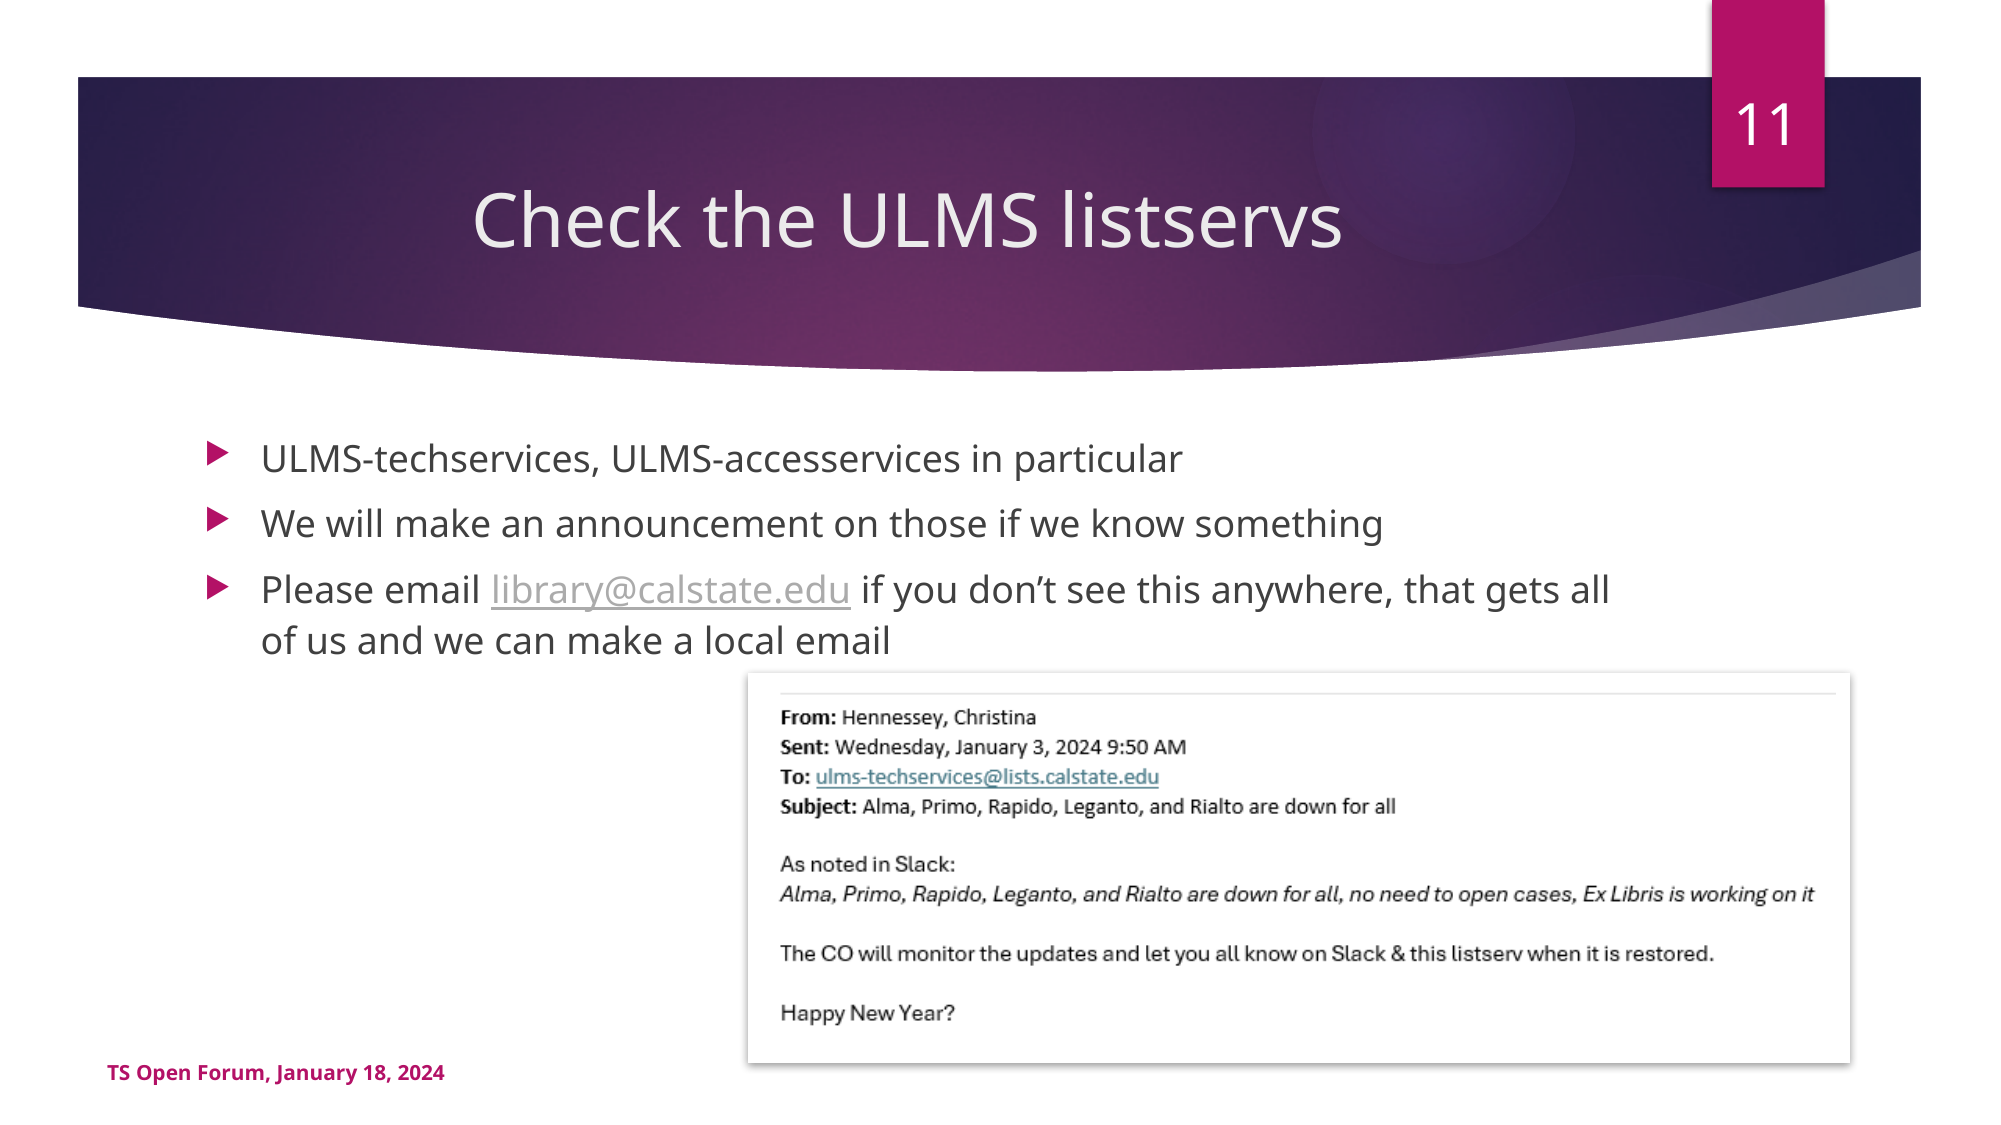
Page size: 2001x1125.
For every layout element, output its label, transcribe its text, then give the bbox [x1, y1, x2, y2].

footer TS Open Forum, January 18, 2024 [92, 1048, 726, 1099]
slide_number 11 [1698, 48, 1836, 175]
title Check the ULMS listservs [189, 159, 1627, 276]
picture [761, 687, 1836, 1049]
list ULMS-techservices, ULMS-accesservices in particular We will make an announcement on those if we know something Please email library@calstate.edu if you don’t see this anywhere, that gets all of us and we can make a local email [189, 427, 1638, 988]
